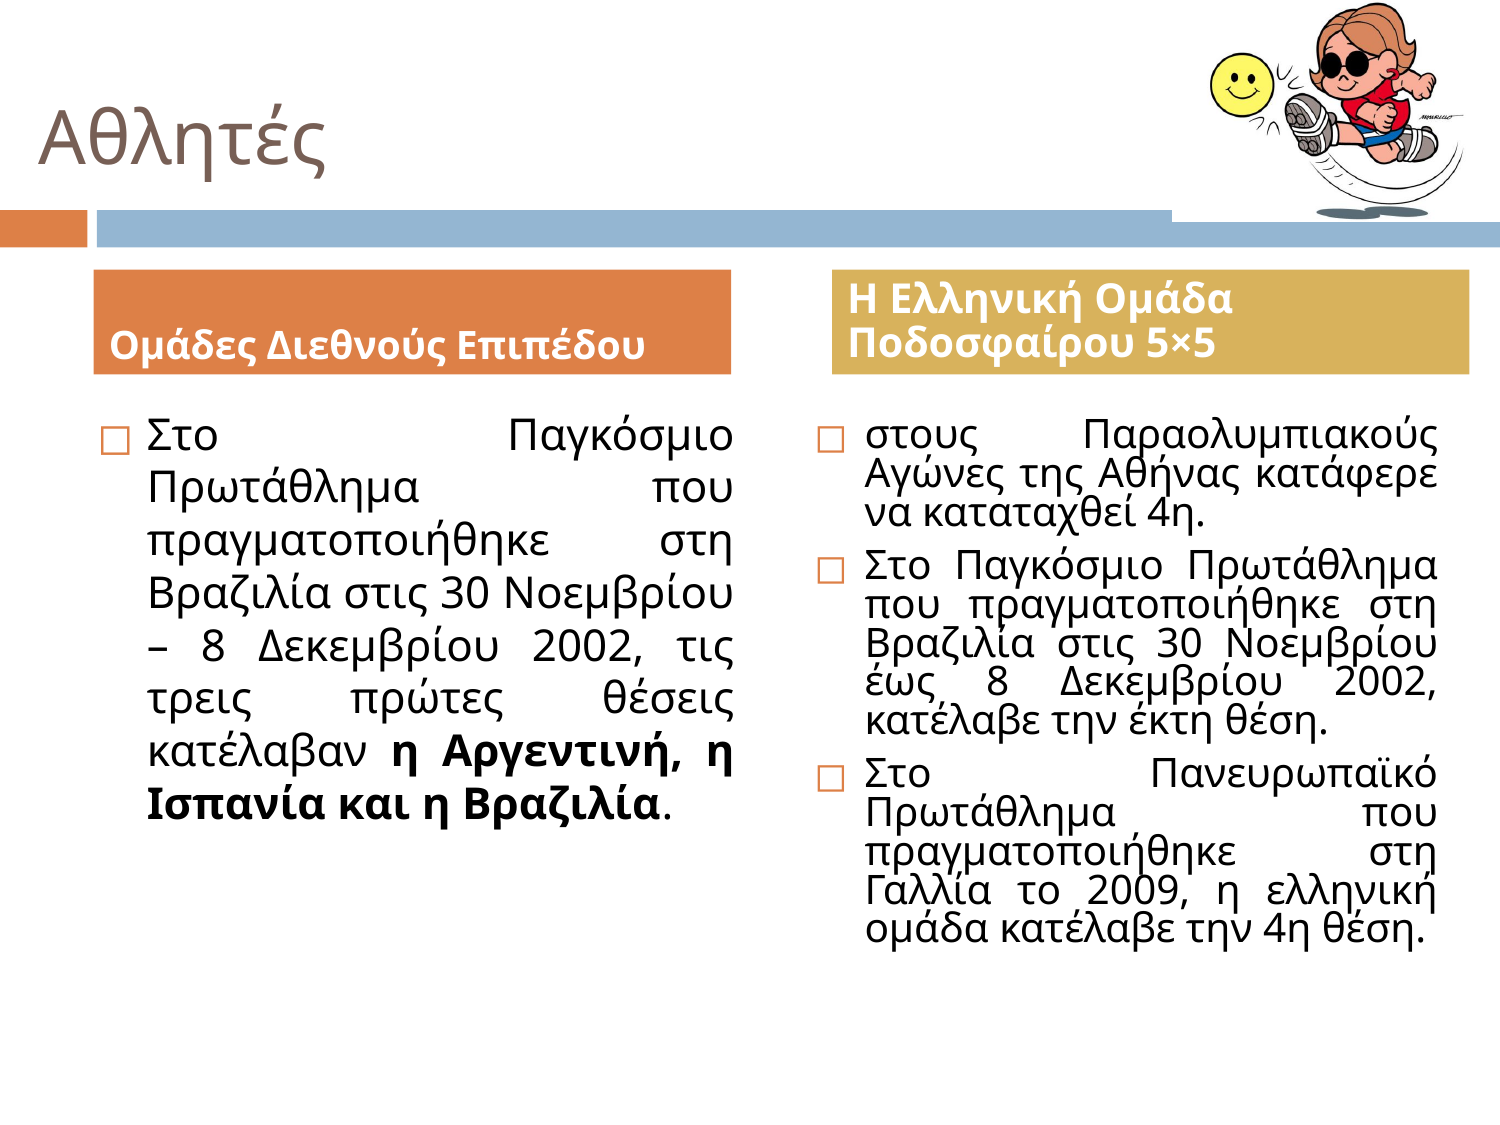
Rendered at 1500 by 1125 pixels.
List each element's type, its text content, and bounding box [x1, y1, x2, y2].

list Στο Παγκόσμιο Πρωτάθλημα που πραγματοποιήθηκε στη Βραζιλία στις 30 Νοεμβρίου – 8 Δεκεμβρίου 2002, τις τρεις πρώτες θέσεις κατέλαβαν η Αργεντινή, η Ισπανία και η Βραζιλία. [82, 398, 750, 891]
list Ομάδες Διεθνούς Επιπέδου [93, 269, 732, 375]
list στους Παραολυμπιακούς Αγώνες της Αθήνας κατάφερε να καταταχθεί 4η. Στο Παγκόσμιο Πρωτάθλημα που πραγματοποιήθηκε στη Βραζιλία στις 30 Νοεμβρίου έως 8 Δεκεμβρίου 2002, κατέλαβε την έκτη θέση. Στο Πανευρωπαϊκό Πρωτάθλημα που πραγματοποιήθηκε στη Γαλλία το 2009, η ελληνική ομάδα κατέλαβε την 4η θέση. [799, 410, 1454, 1022]
title Αθλητές [23, 82, 1125, 188]
picture [1172, 0, 1500, 222]
list Η Ελληνική Ομάδα Ποδοσφαίρου 5×5 [832, 269, 1470, 375]
